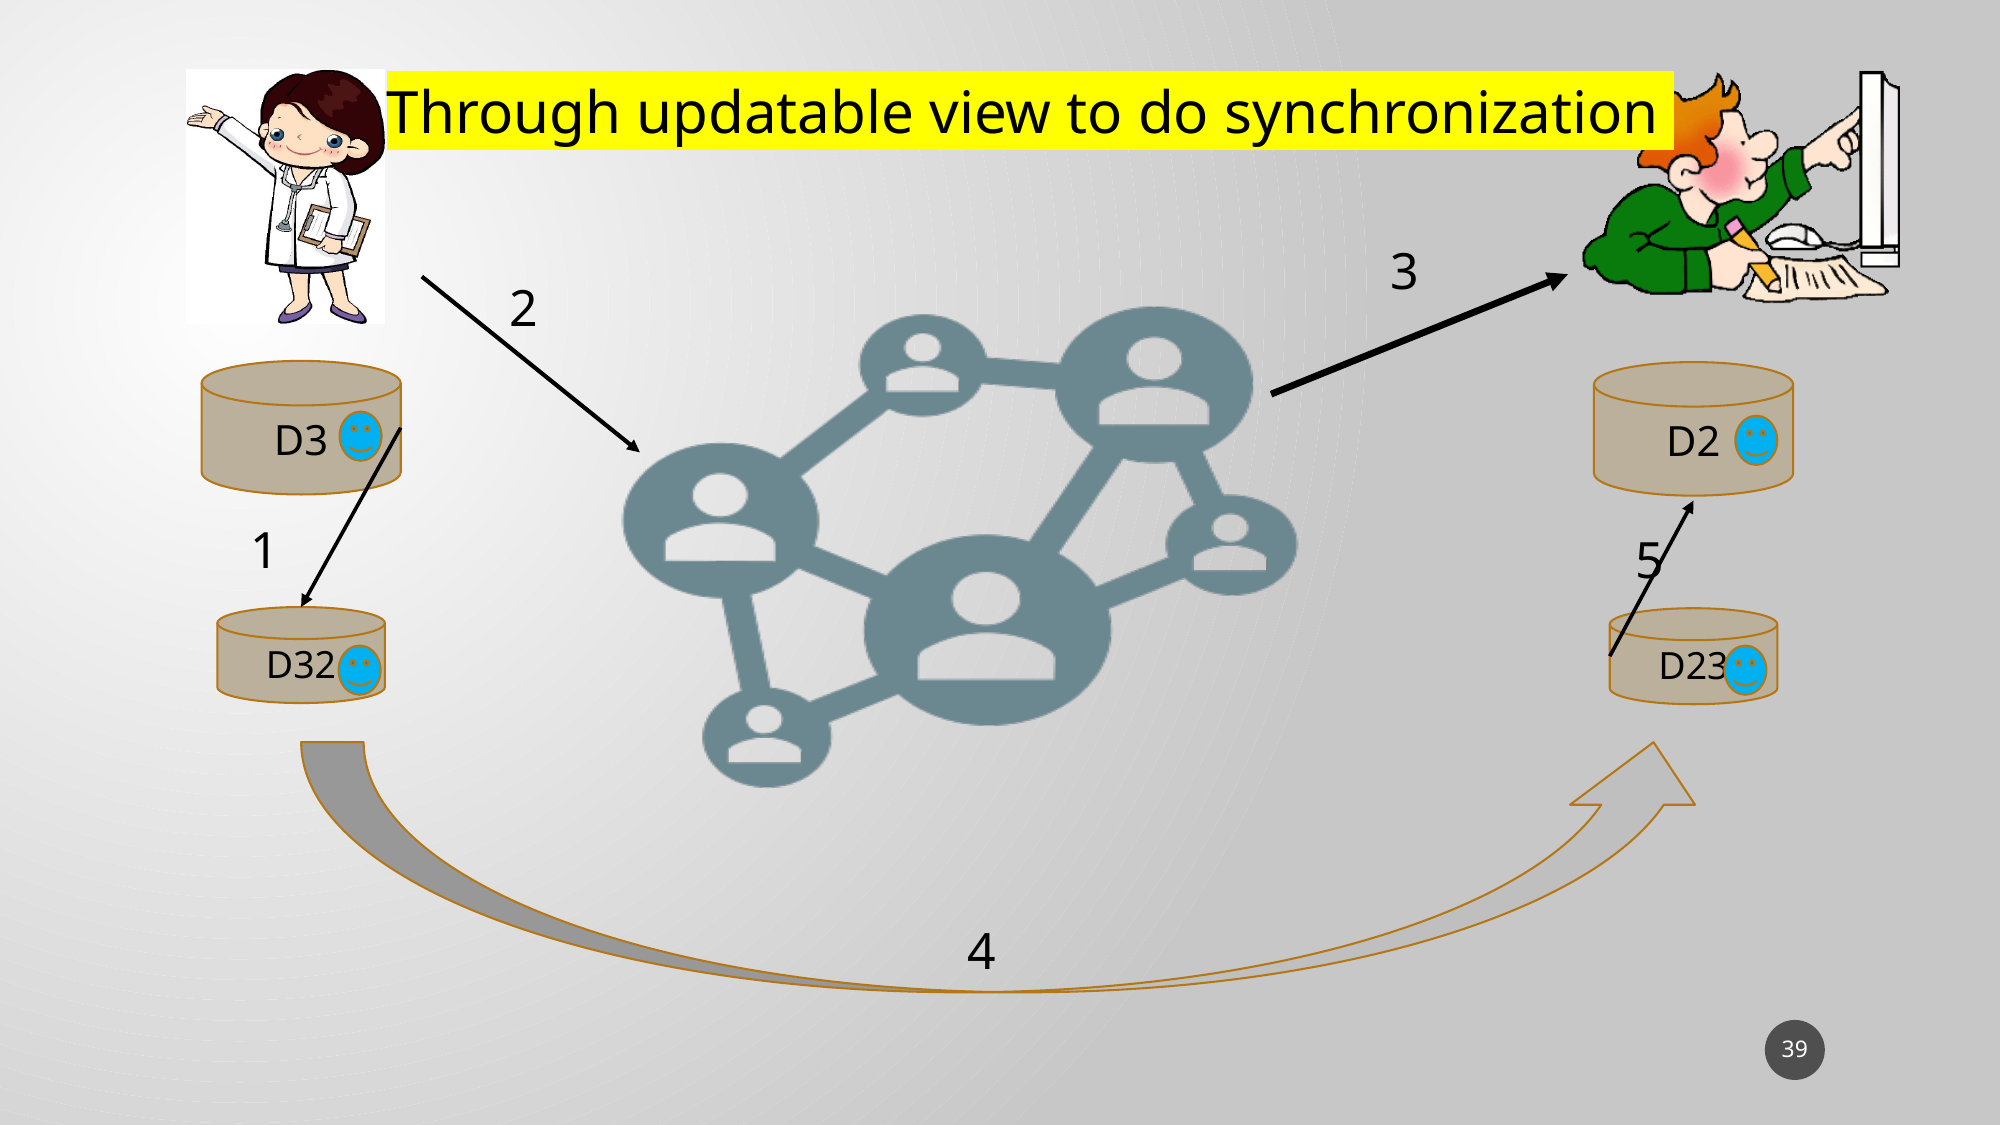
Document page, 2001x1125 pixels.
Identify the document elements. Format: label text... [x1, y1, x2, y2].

text_box 5 [1621, 521, 1680, 597]
text_box [1723, 644, 1768, 696]
text_box [338, 410, 383, 462]
picture [1578, 52, 1900, 316]
text_box D3 [200, 359, 402, 496]
text_box 4 [952, 912, 1011, 988]
text_box D23 [1608, 607, 1779, 706]
slide_number 39 [1764, 1019, 1825, 1080]
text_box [1271, 274, 1568, 395]
text_box [300, 741, 1696, 994]
text_box Through updatable view to do synchronization [372, 67, 1578, 153]
picture [577, 253, 1334, 848]
text_box [337, 644, 382, 696]
text_box 3 [1375, 231, 1434, 274]
picture [186, 69, 385, 325]
text_box D2 [1592, 361, 1795, 497]
text_box 1 [235, 510, 294, 586]
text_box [421, 276, 640, 453]
text_box [1734, 414, 1779, 466]
text_box D32 [216, 605, 386, 705]
text_box 2 [494, 269, 553, 276]
